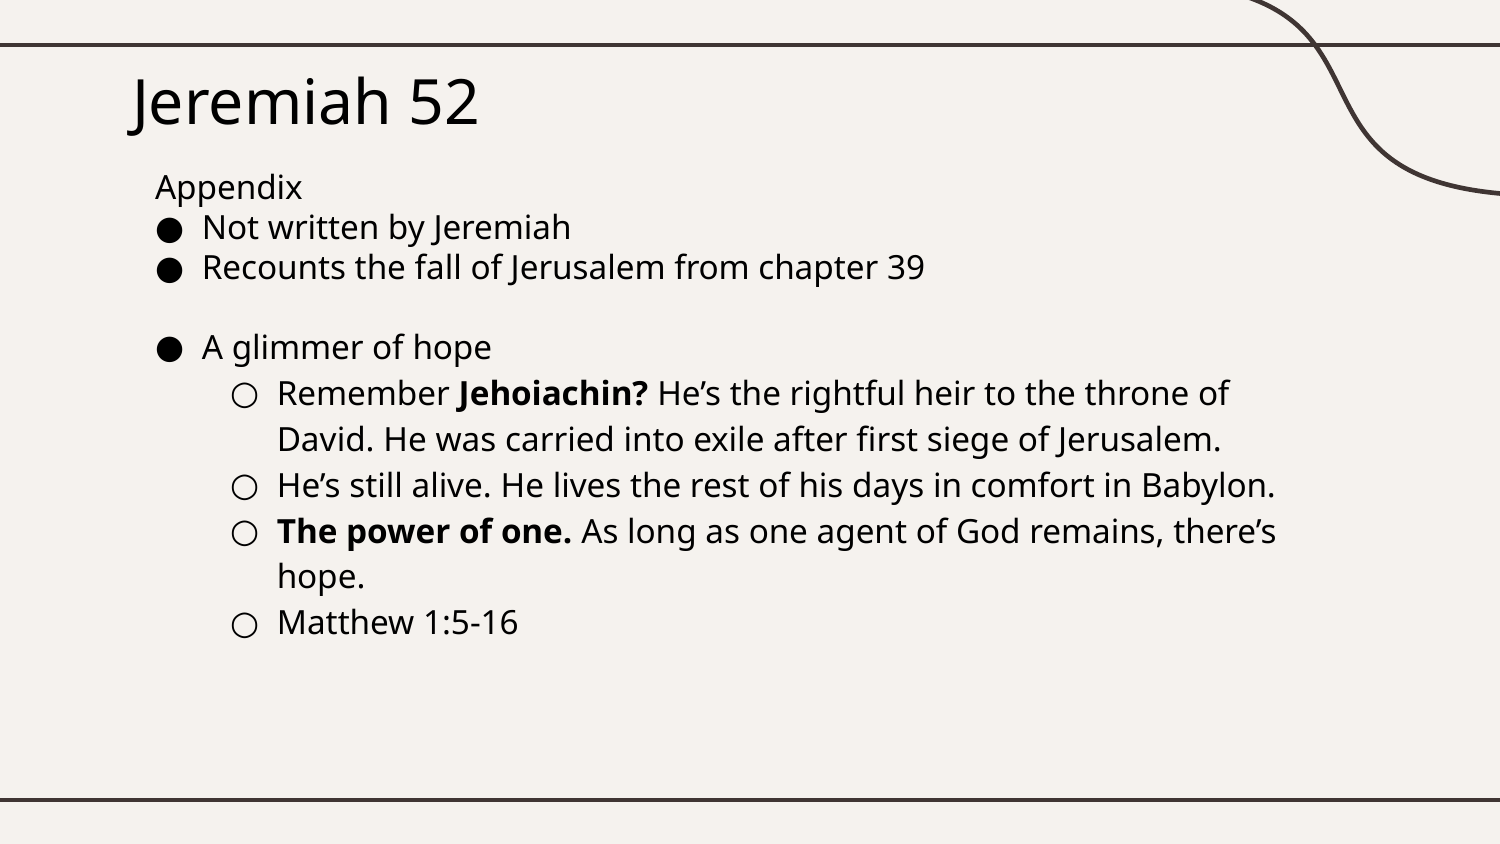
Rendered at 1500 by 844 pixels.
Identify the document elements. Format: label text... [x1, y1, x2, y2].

list Appendix Not written by Jeremiah Recounts the fall of Jerusalem from chapter 39 A glimmer of hope Remember Jehoiachin? He’s the rightful heir to the throne of David. He was carried into exile after first siege of Jerusalem. He’s still alive. He lives the rest of his days in comfort in Babylon. The power of one. As long as one agent of God remains, there’s hope. Matthew 1:5-16 [116, 151, 1329, 774]
title Jeremiah 52 [116, 47, 890, 142]
